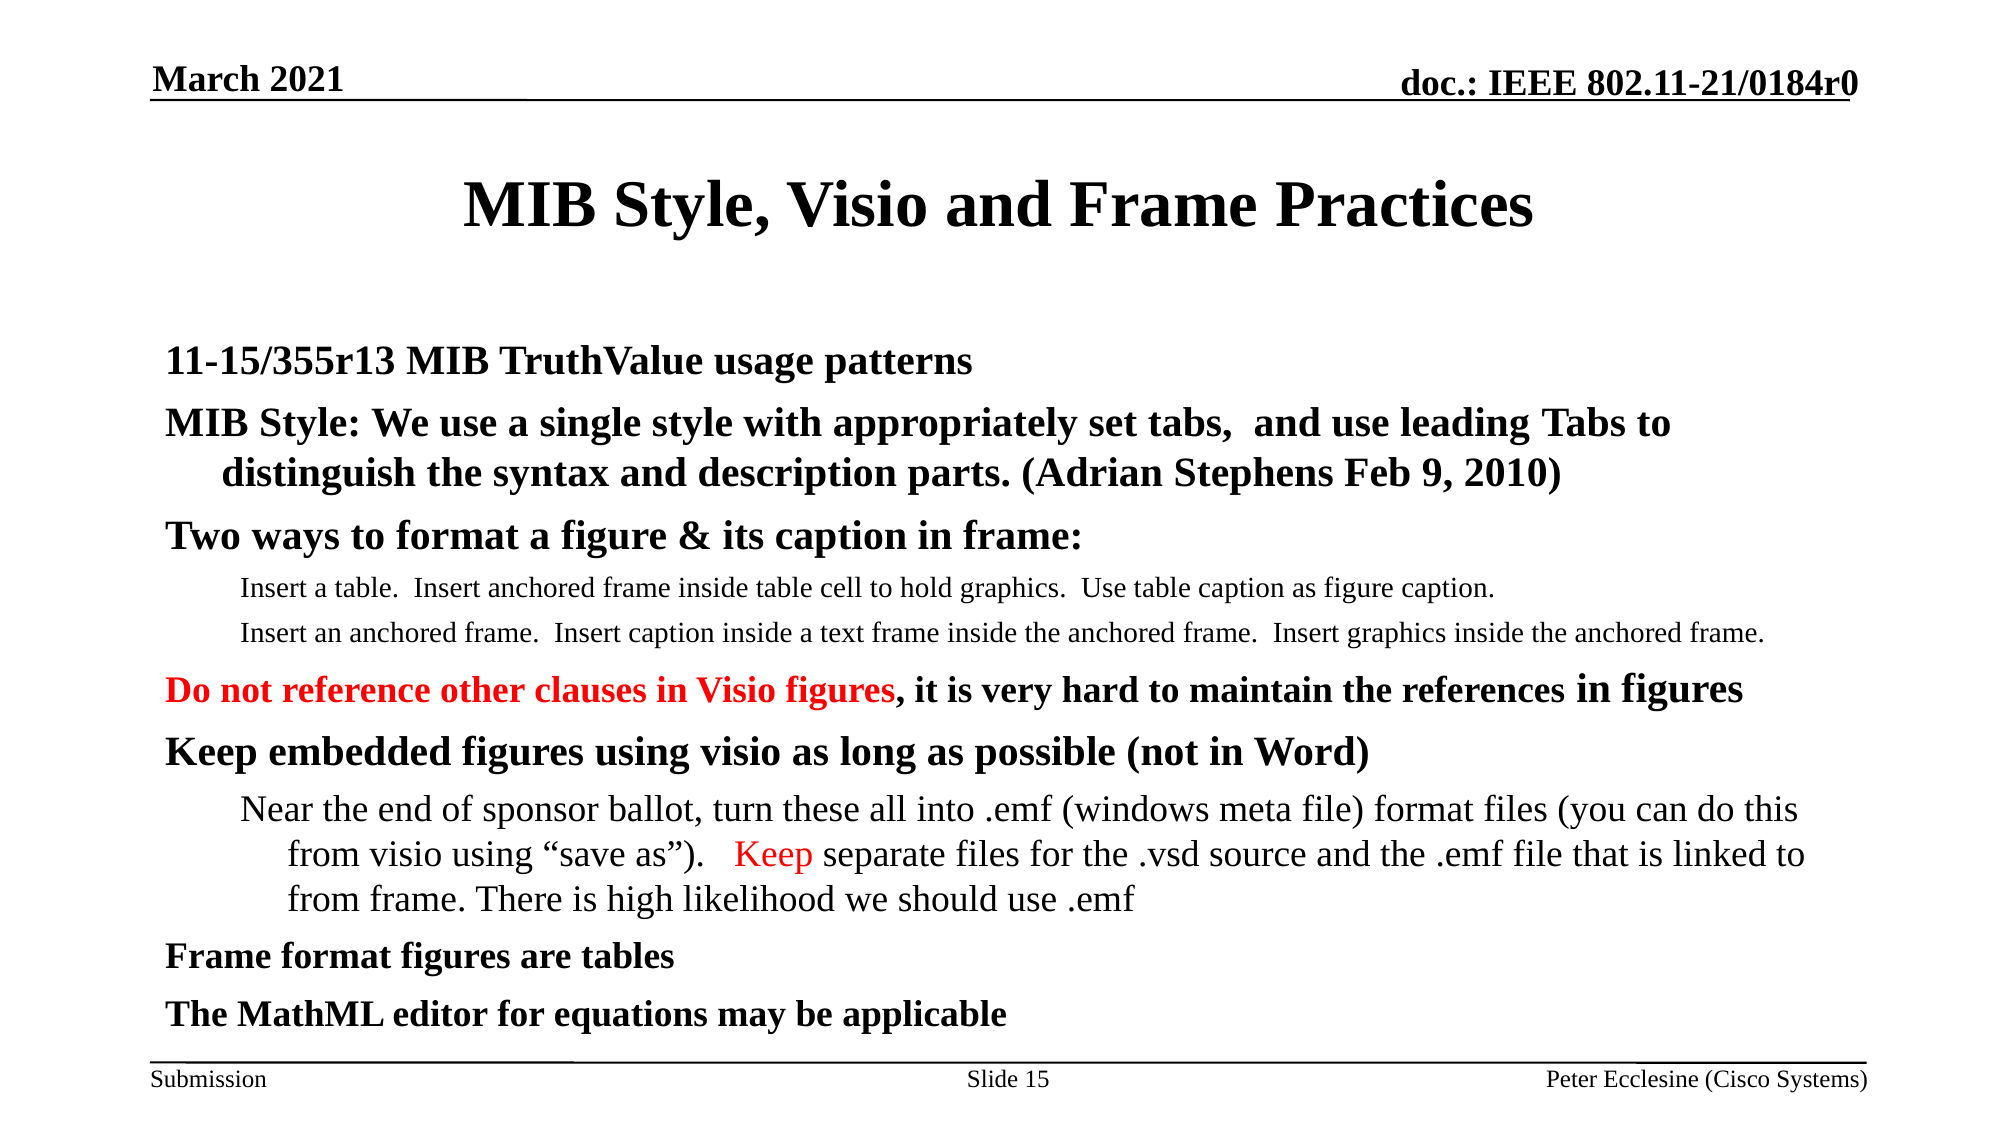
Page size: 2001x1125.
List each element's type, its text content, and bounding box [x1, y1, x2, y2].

list 11-15/355r13 MIB TruthValue usage patterns MIB Style: We use a single style with appropriately set tabs, and use leading Tabs to distinguish the syntax and description parts. (Adrian Stephens Feb 9, 2010) Two ways to format a figure & its caption in frame: Insert a table. Insert anchored frame inside table cell to hold graphics. Use table caption as figure caption. Insert an anchored frame. Insert caption inside a text frame inside the anchored frame. Insert graphics inside the anchored frame. Do not reference other clauses in Visio figures, it is very hard to maintain the references in figures Keep embedded figures using visio as long as possible (not in Word) Near the end of sponsor ballot, turn these all into .emf (windows meta file) format files (you can do this from visio using “save as”). Keep separate files for the .vsd source and the .emf file that is linked to from frame. There is high likelihood we should use .emf Frame format figures are tables The MathML editor for equations may be applicable [149, 324, 1850, 1051]
title MIB Style, Visio and Frame Practices [149, 112, 1850, 288]
slide_number Slide 15 [950, 1061, 1067, 1123]
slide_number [152, 54, 563, 100]
footer Peter Ecclesine (Cisco Systems) [1171, 1061, 1869, 1093]
